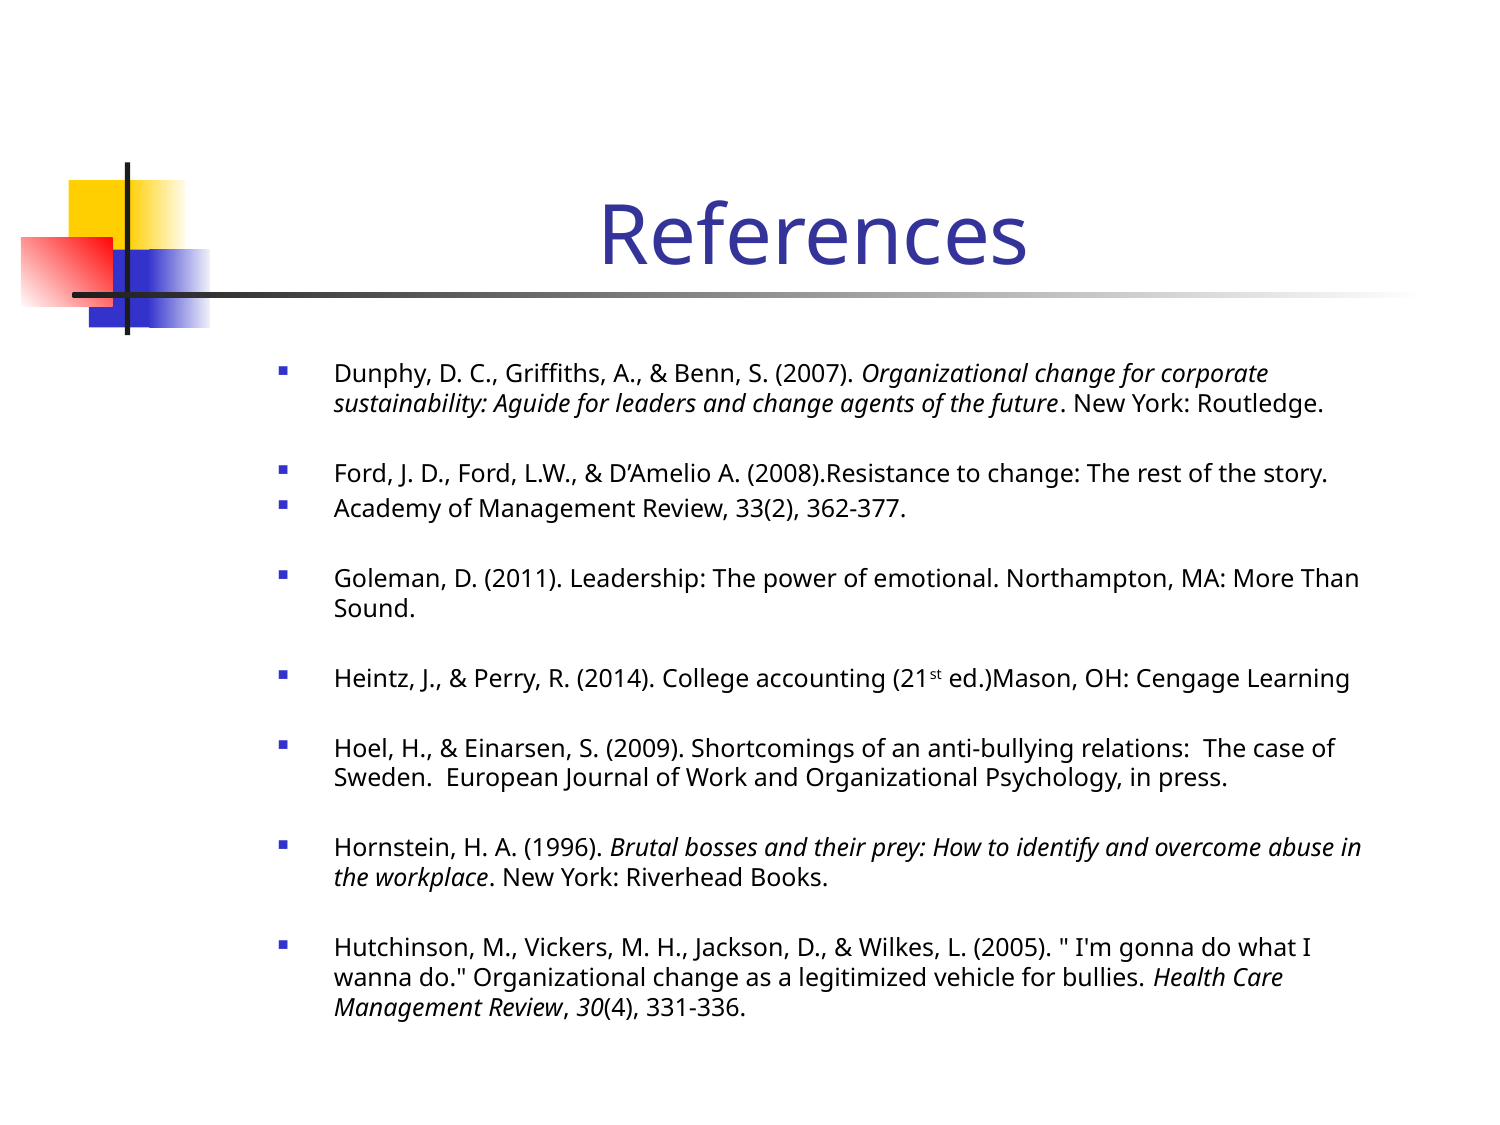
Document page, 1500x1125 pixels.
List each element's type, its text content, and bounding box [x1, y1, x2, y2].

title References [174, 101, 1454, 289]
list Dunphy, D. C., Griffiths, A., & Benn, S. (2007). Organizational change for corporate sustainability: Aguide for leaders and change agents of the future. New York: Routledge. Ford, J. D., Ford, L.W., & D’Amelio A. (2008).Resistance to change: The rest of the story. Academy of Management Review, 33(2), 362-377. Goleman, D. (2011). Leadership: The power of emotional. Northampton, MA: More Than Sound. Heintz, J., & Perry, R. (2014). College accounting (21st ed.)Mason, OH: Cengage Learning Hoel, H., & Einarsen, S. (2009). Shortcomings of an anti-bullying relations: The case of Sweden. European Journal of Work and Organizational Psychology, in press. Hornstein, H. A. (1996). Brutal bosses and their prey: How to identify and overcome abuse in the workplace. New York: Riverhead Books. Hutchinson, M., Vickers, M. H., Jackson, D., & Wilkes, L. (2005). " I'm gonna do what I wanna do." Organizational change as a legitimized vehicle for bullies. Health Care Management Review, 30(4), 331-336. [262, 349, 1413, 1051]
